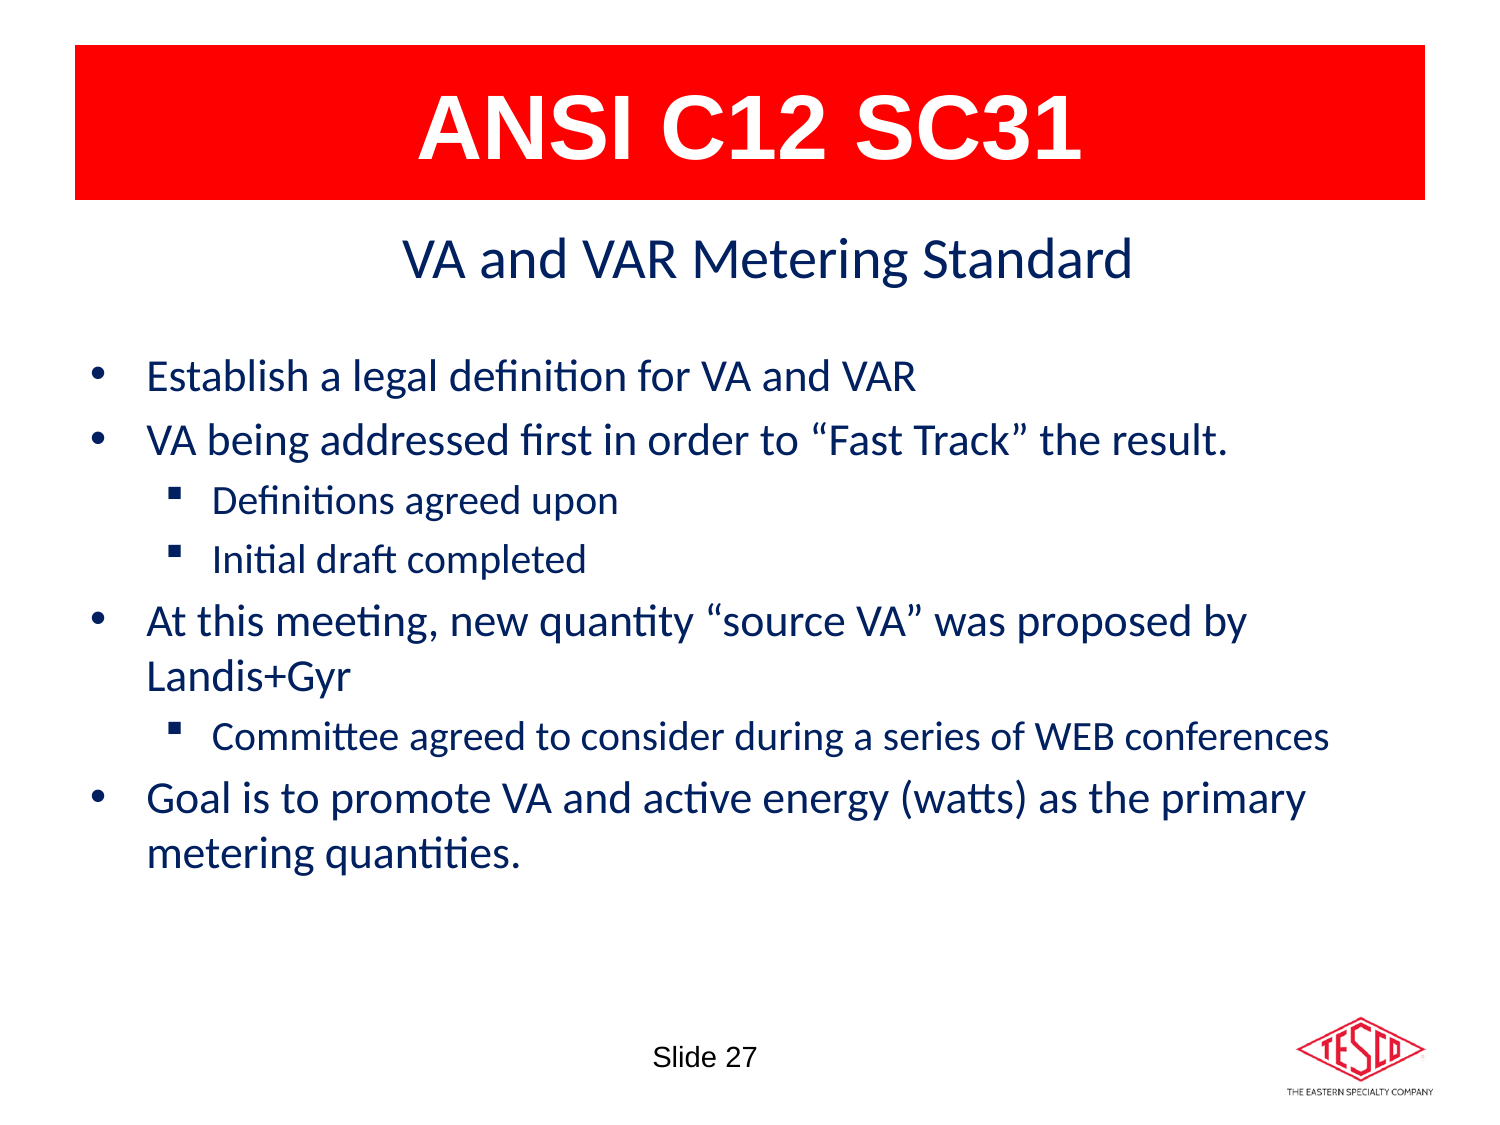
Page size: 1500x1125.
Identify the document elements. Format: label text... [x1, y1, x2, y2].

title ANSI C12 SC31 [75, 45, 1425, 200]
list VA and VAR Metering Standard Establish a legal definition for VA and VAR VA being addressed first in order to “Fast Track” the result. Definitions agreed upon Initial draft completed At this meeting, new quantity “source VA” was proposed by Landis+Gyr Committee agreed to consider during a series of WEB conferences Goal is to promote VA and active energy (watts) as the primary metering quantities. [75, 212, 1463, 1050]
picture [1287, 1050, 1435, 1102]
